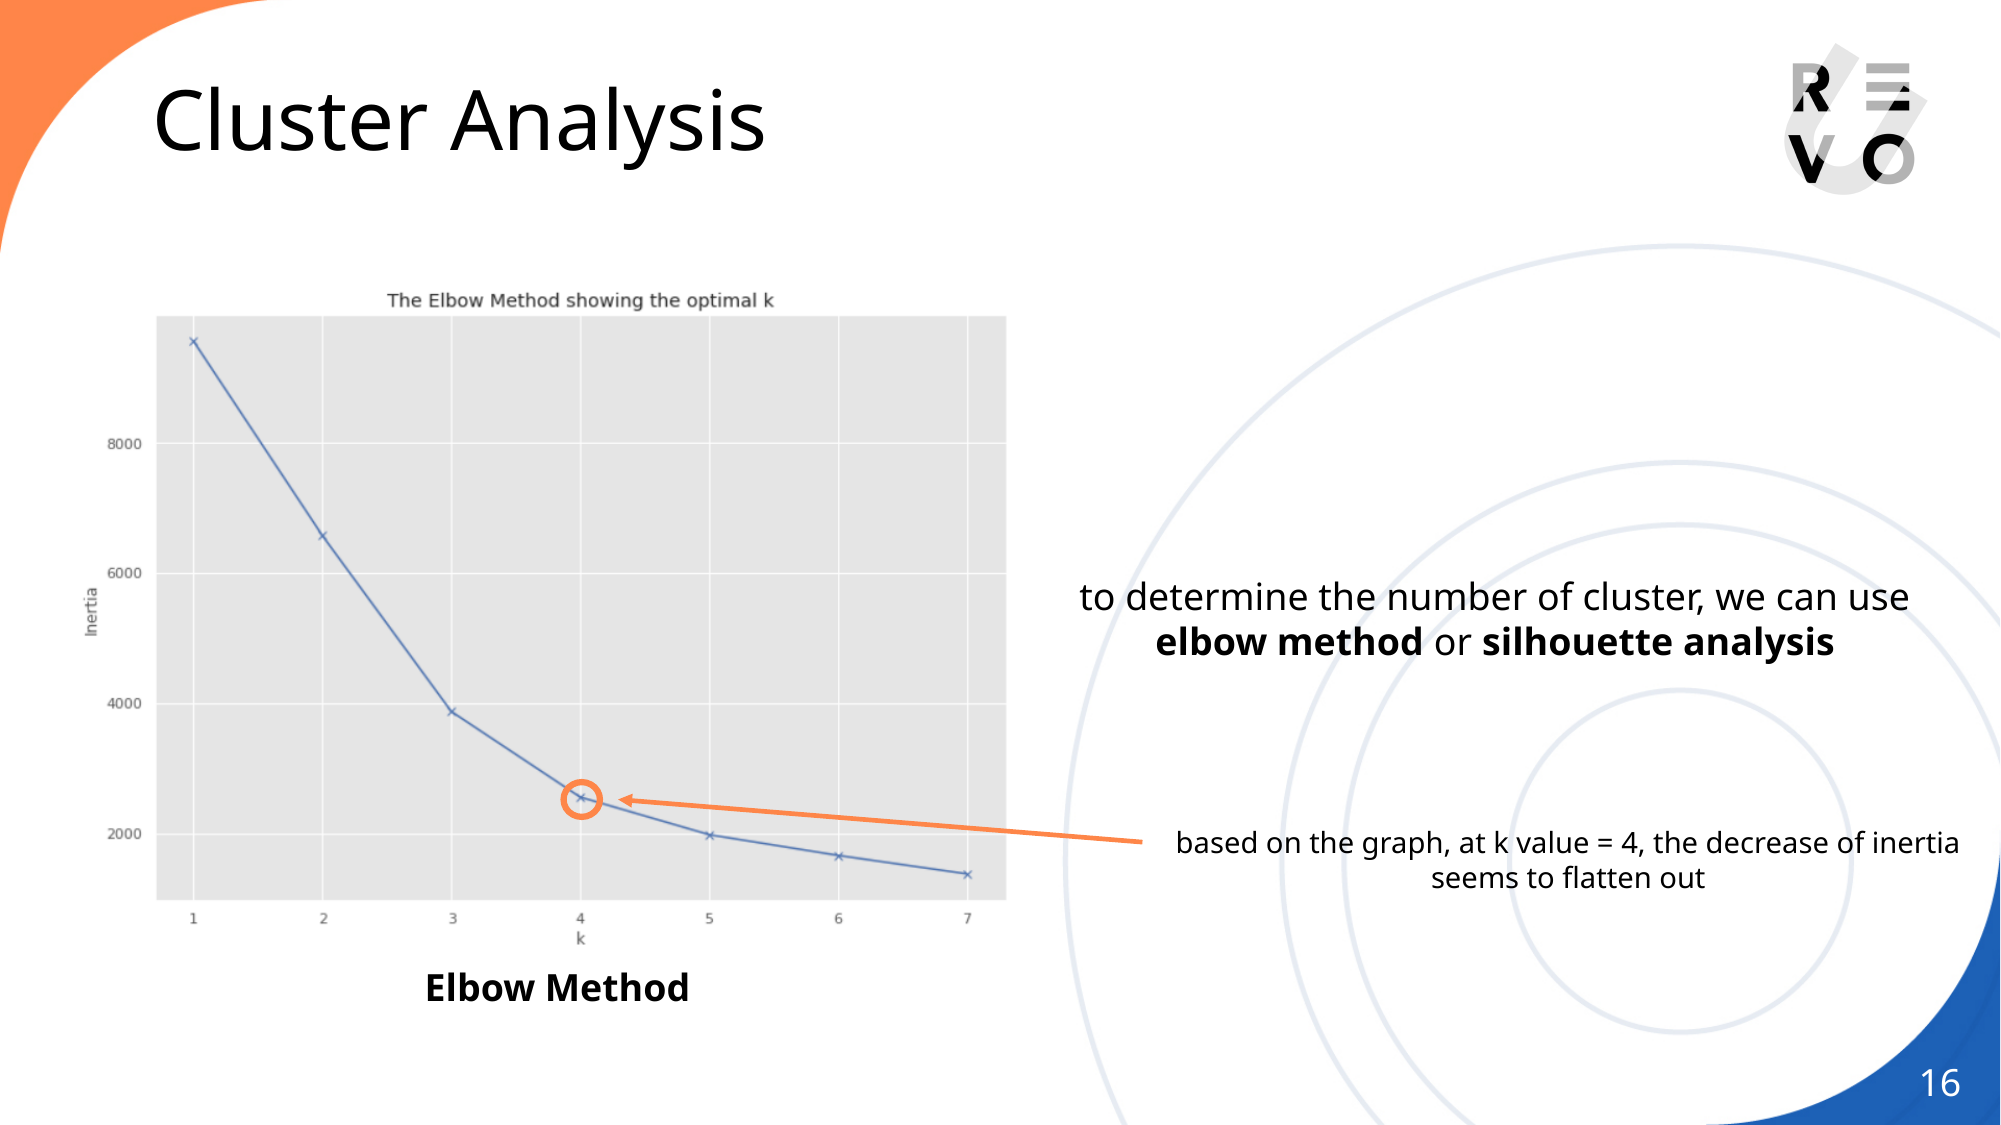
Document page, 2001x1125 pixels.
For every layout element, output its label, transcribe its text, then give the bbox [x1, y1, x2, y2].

title Cluster Analysis [137, 15, 1863, 233]
picture [0, 0, 2001, 1125]
text_box to determine the number of cluster, we can use elbow method or silhouette analysis [1064, 565, 1926, 671]
text_box 16 [1898, 1051, 1982, 1125]
text_box based on the graph, at k value = 4, the decrease of inertia seems to flatten out [1160, 816, 1976, 902]
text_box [618, 799, 1143, 843]
text_box Elbow Method [409, 956, 706, 1017]
